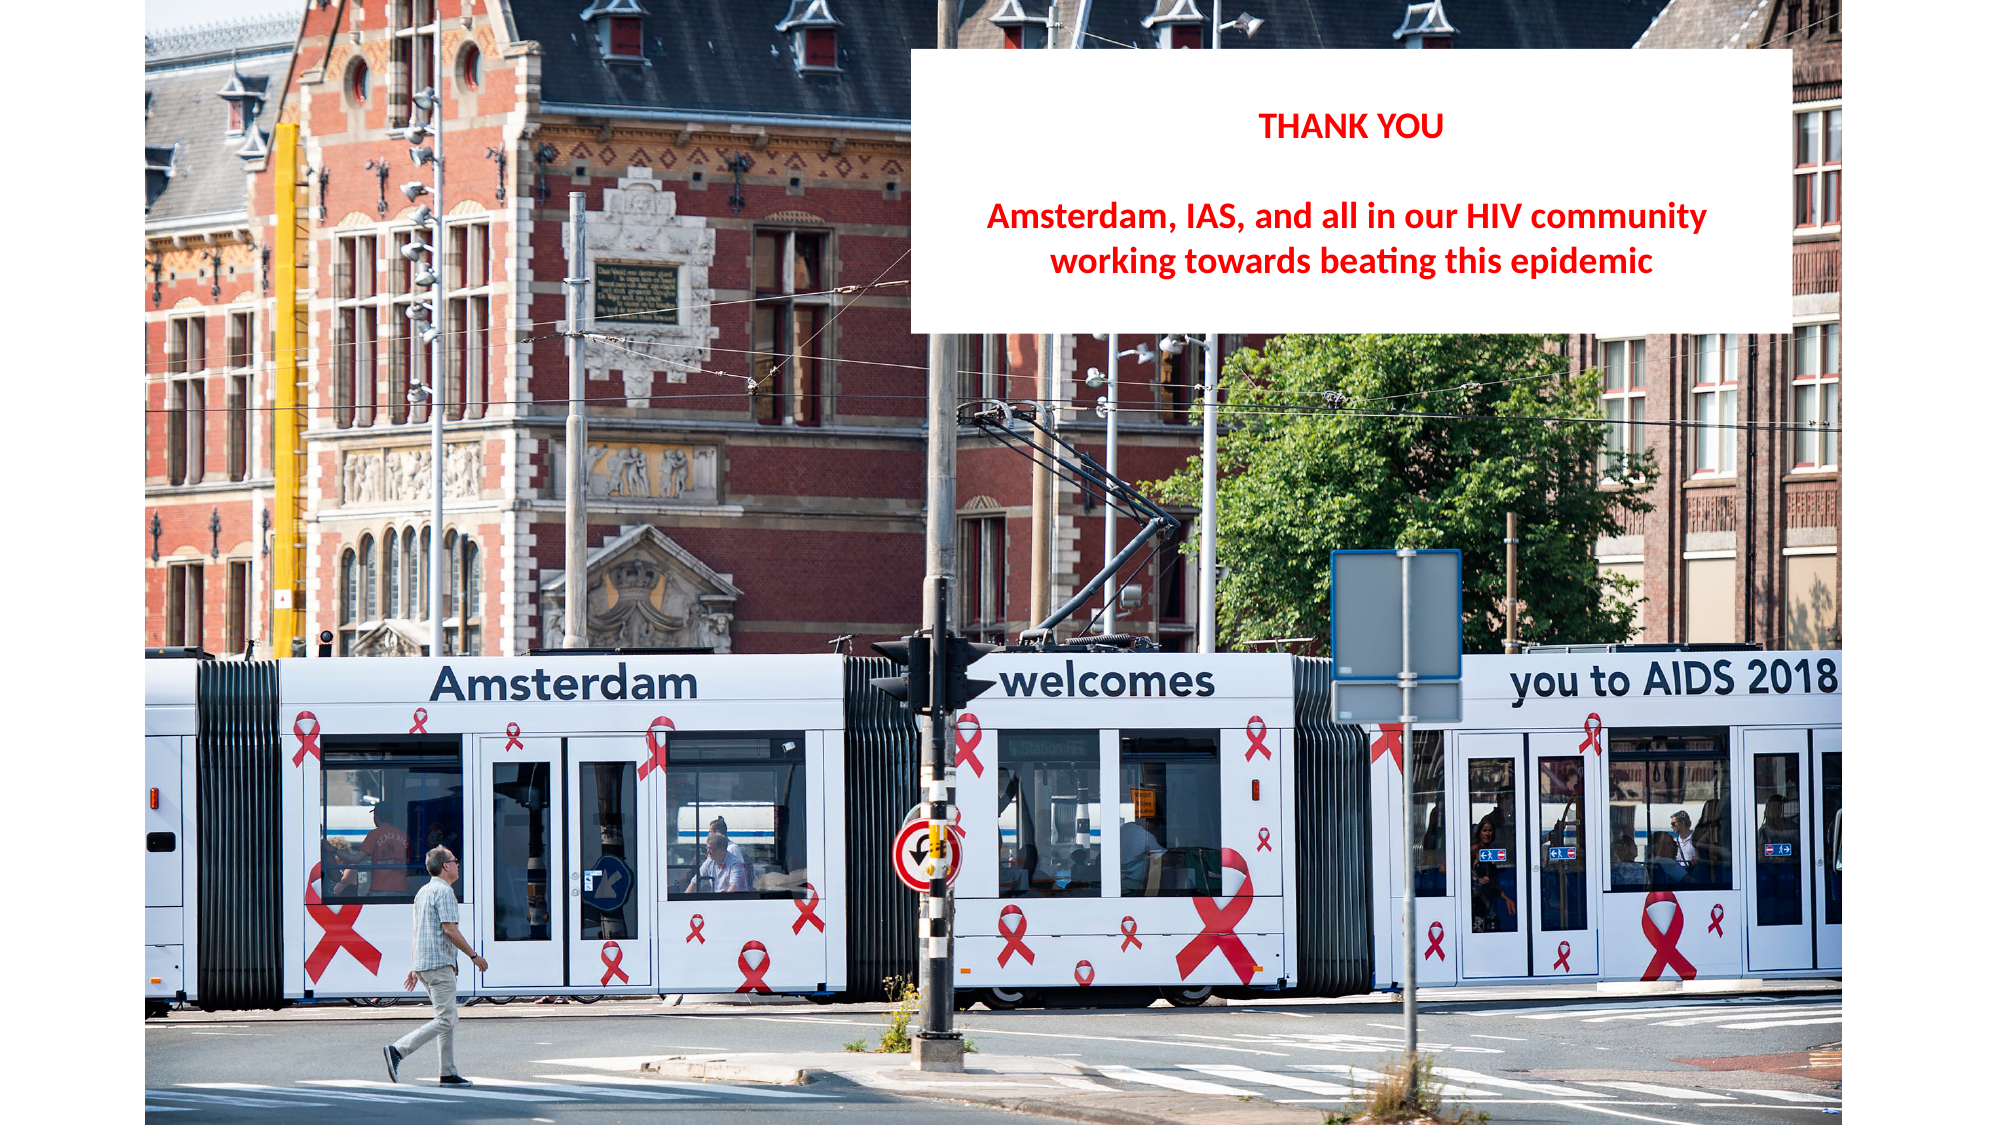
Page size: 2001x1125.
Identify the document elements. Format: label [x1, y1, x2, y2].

picture [145, 0, 1842, 1125]
